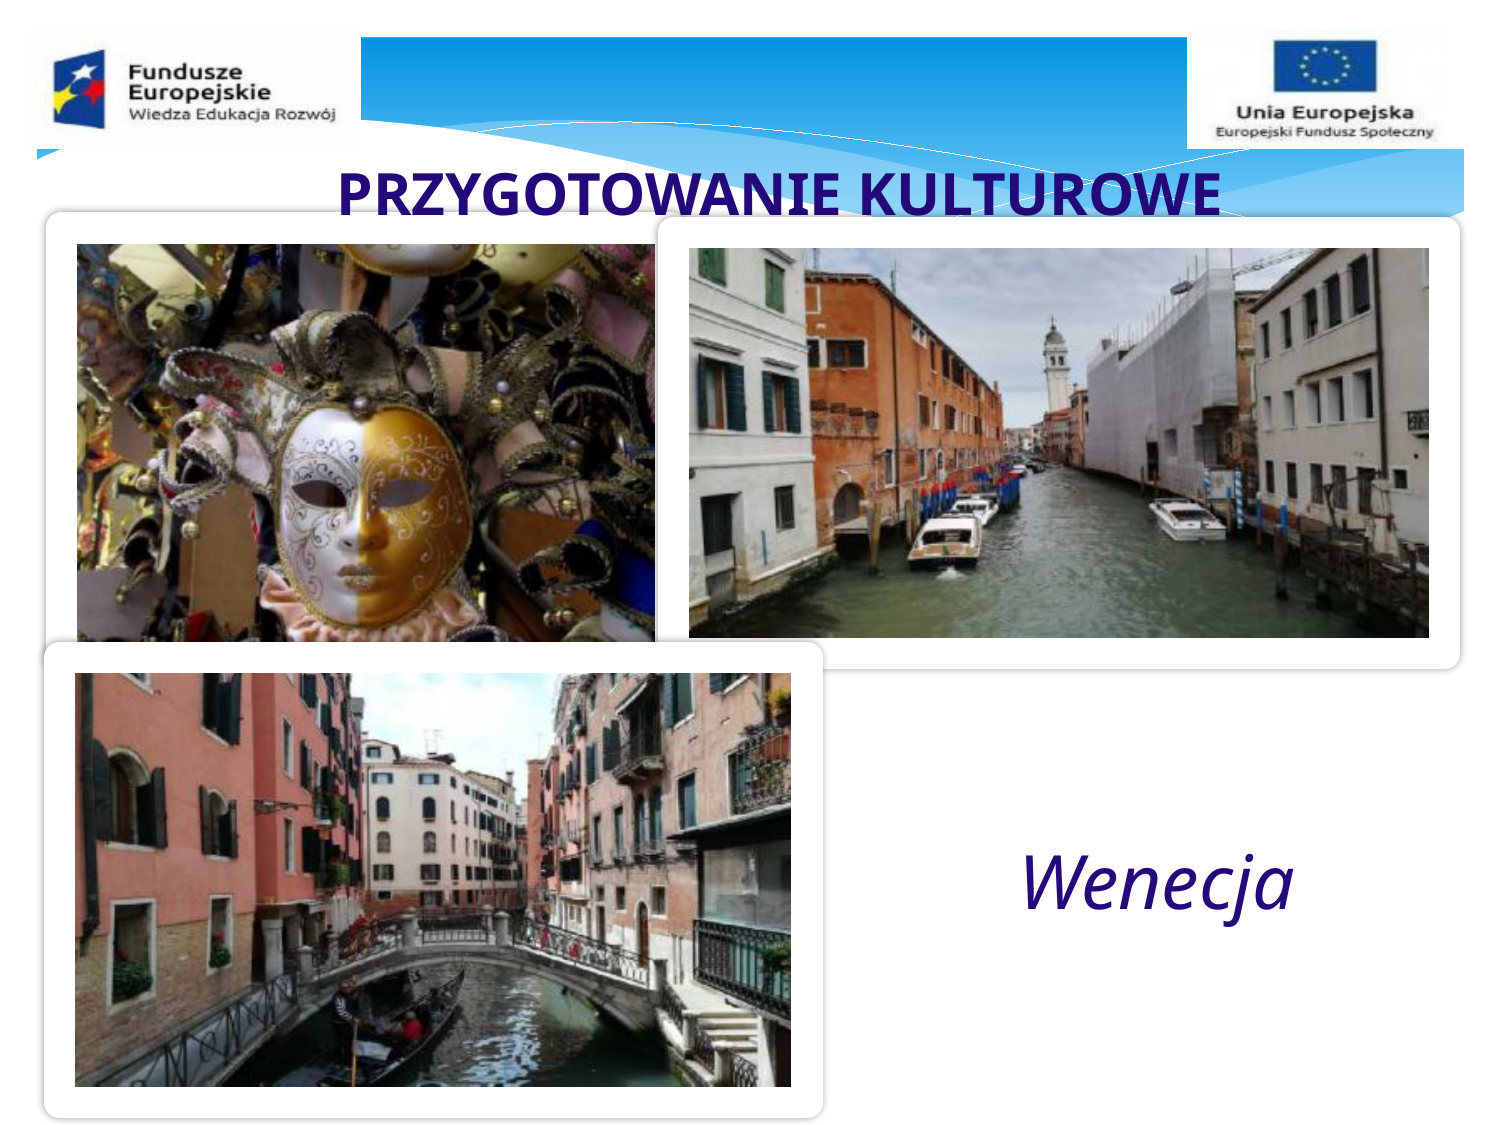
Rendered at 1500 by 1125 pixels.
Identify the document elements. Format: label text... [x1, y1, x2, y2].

picture [29, 30, 361, 150]
text_box Wenecja [1003, 826, 1371, 933]
picture [688, 247, 1430, 638]
picture [1186, 30, 1470, 150]
picture [76, 243, 656, 643]
text_box PRZYGOTOWANIE KULTUROWE [321, 148, 1238, 235]
picture [74, 672, 792, 1087]
